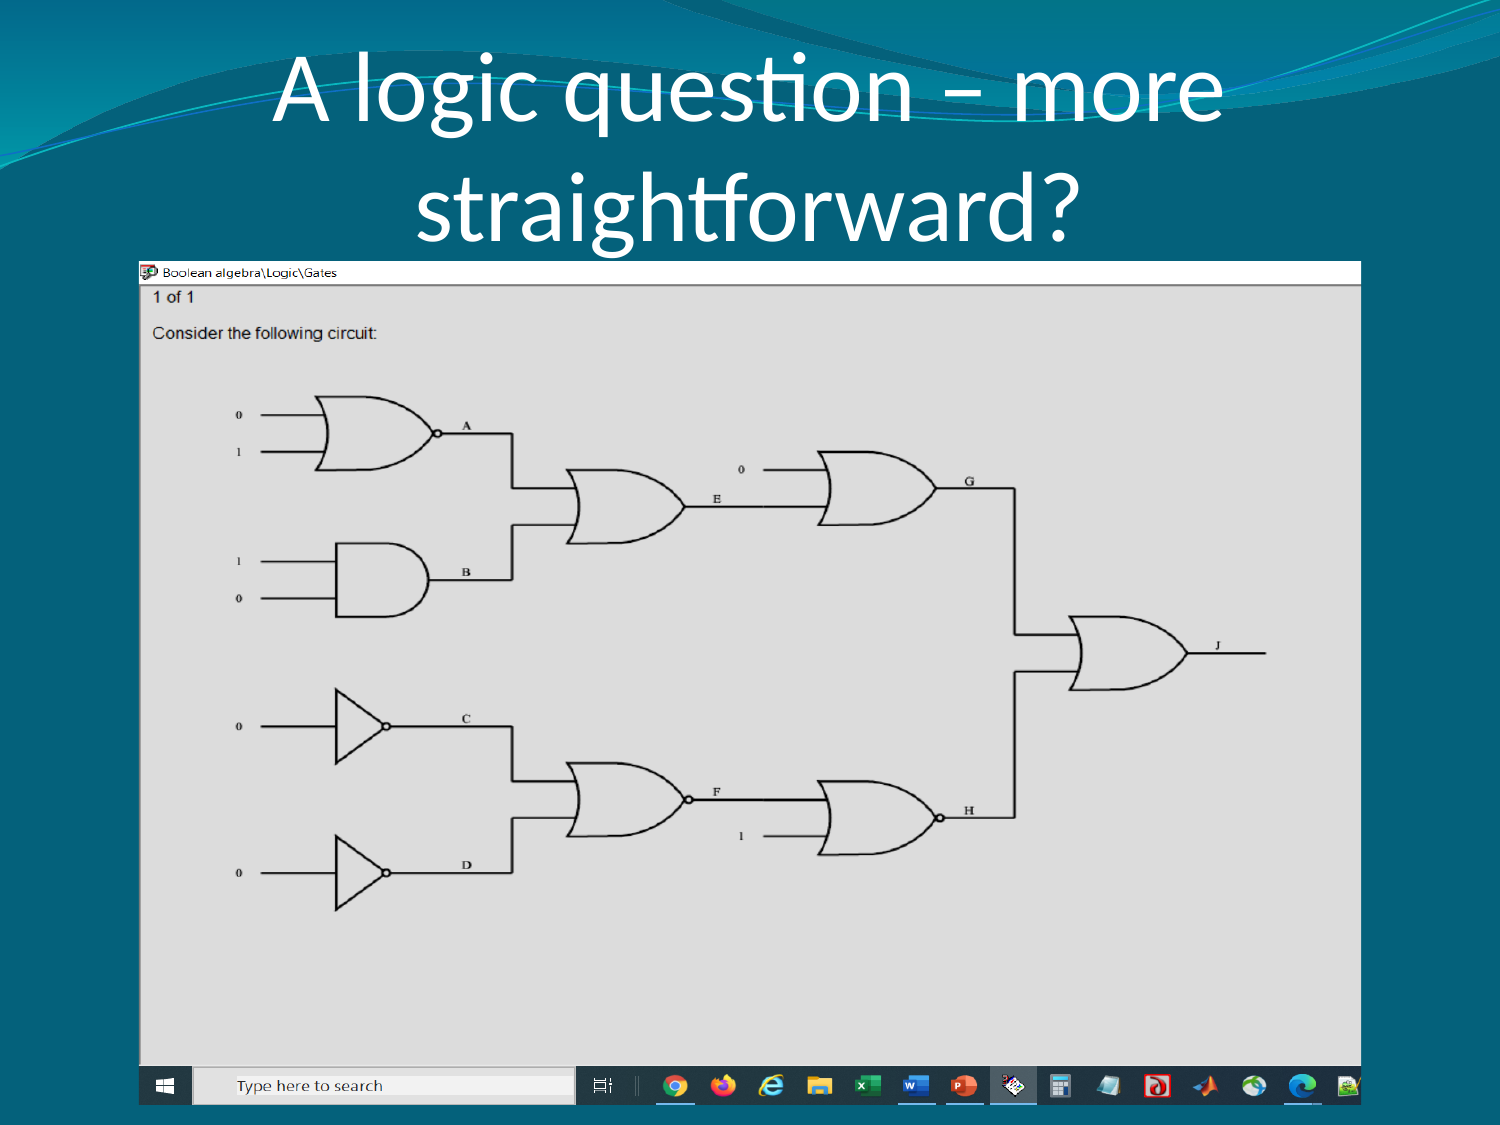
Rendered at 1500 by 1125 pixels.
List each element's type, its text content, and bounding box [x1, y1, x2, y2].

picture [139, 262, 1361, 1104]
title A logic question – more straightforward? [0, 0, 1500, 262]
